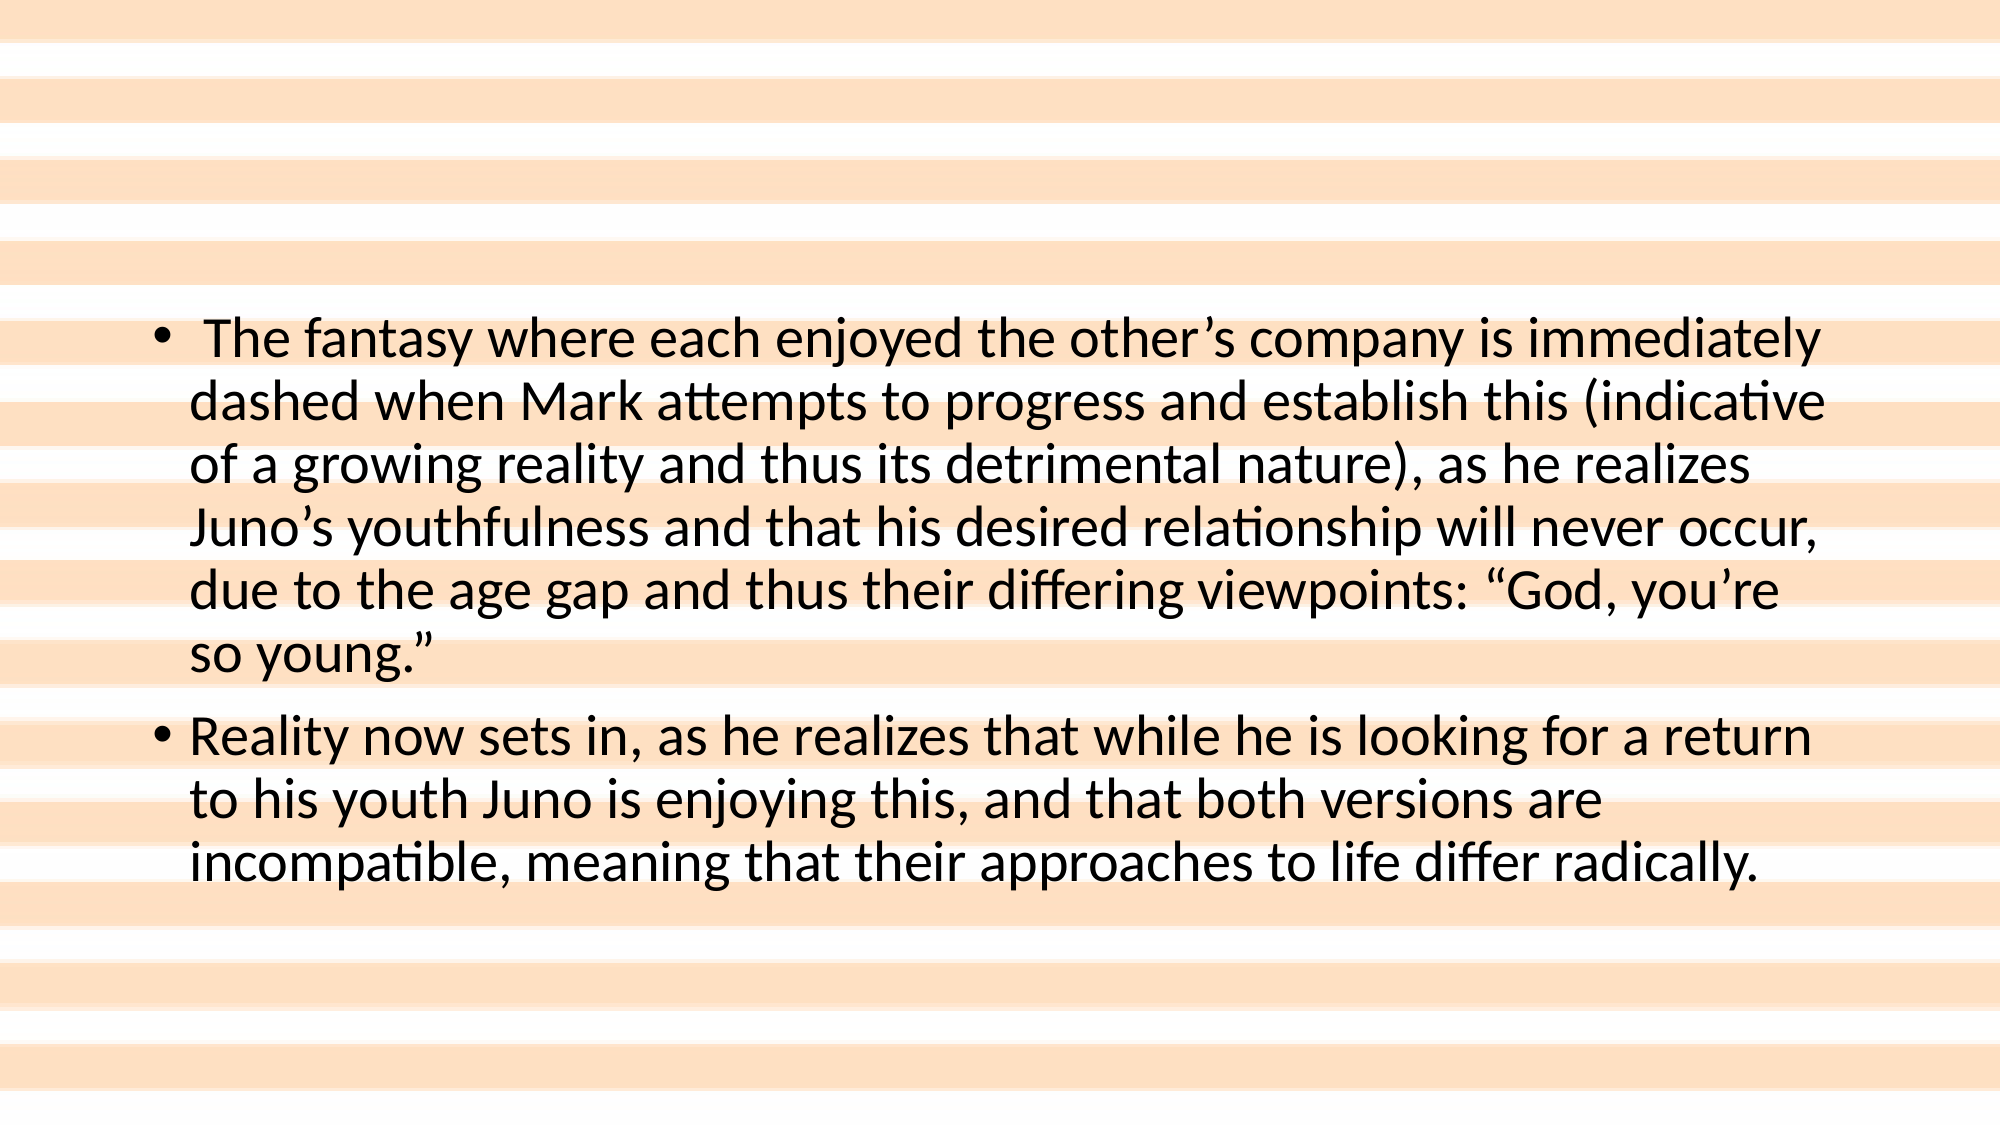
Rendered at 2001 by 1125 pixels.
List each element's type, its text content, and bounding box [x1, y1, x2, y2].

list The fantasy where each enjoyed the other’s company is immediately dashed when Mark attempts to progress and establish this (indicative of a growing reality and thus its detrimental nature), as he realizes Juno’s youthfulness and that his desired relationship will never occur, due to the age gap and thus their differing viewpoints: “God, you’re so young.” Reality now sets in, as he realizes that while he is looking for a return to his youth Juno is enjoying this, and that both versions are incompatible, meaning that their approaches to life differ radically. [137, 299, 1863, 1014]
